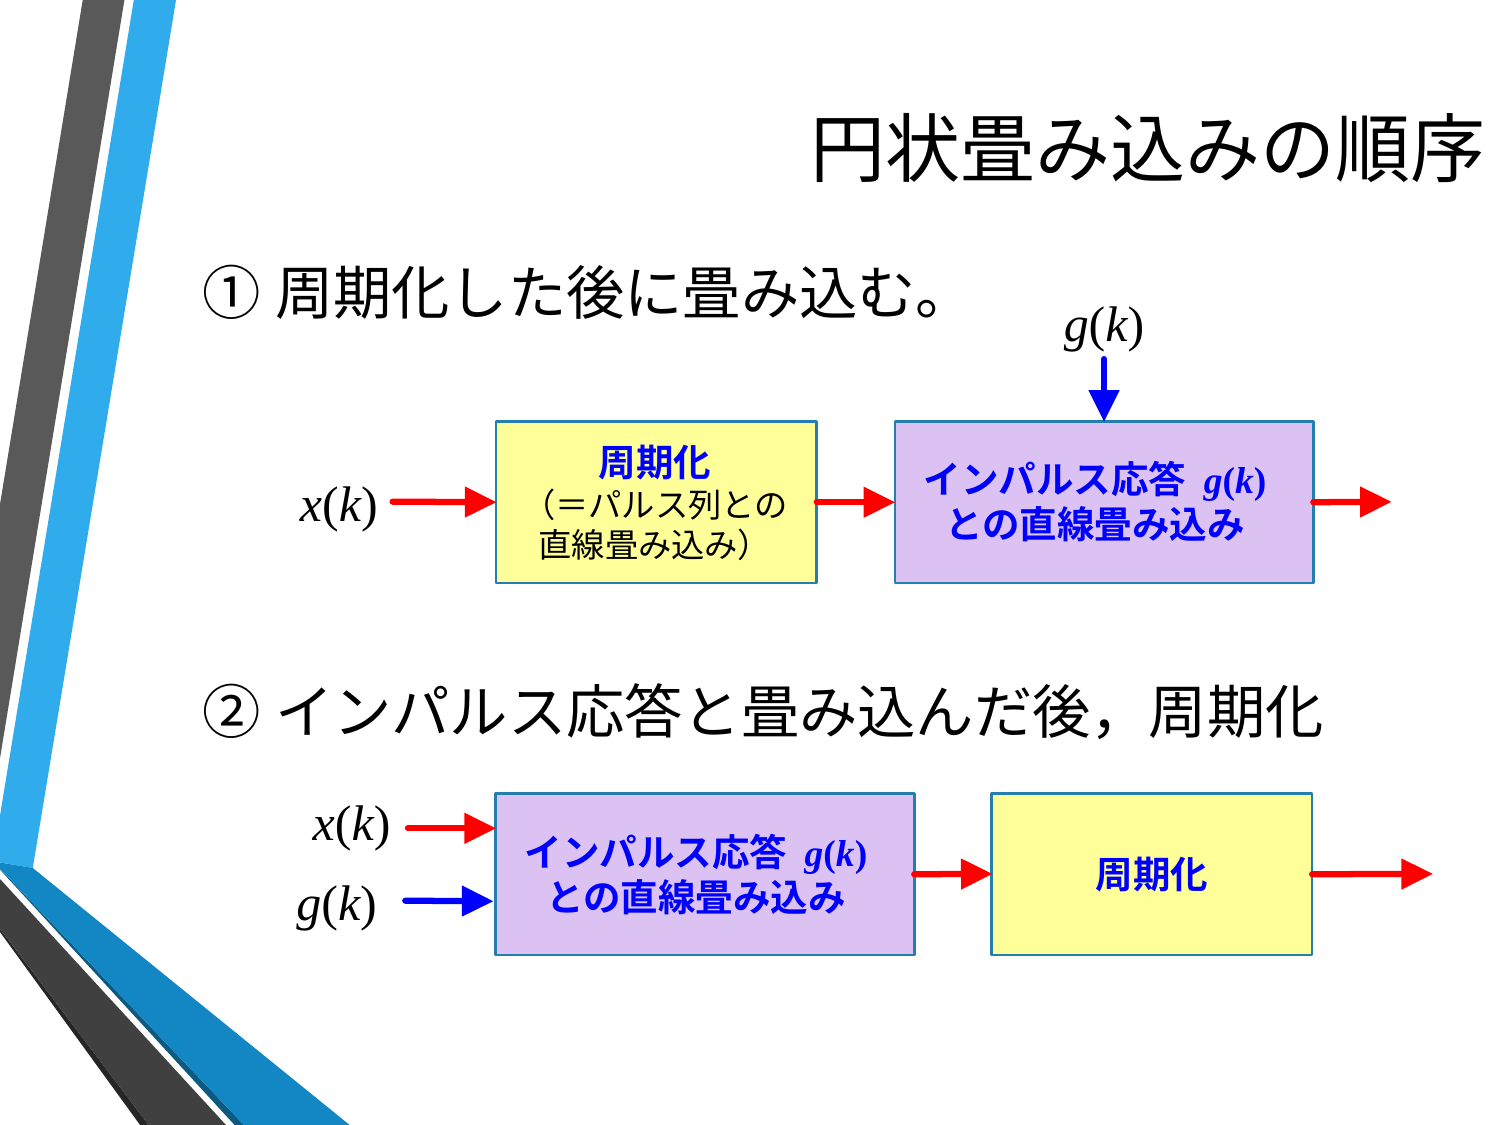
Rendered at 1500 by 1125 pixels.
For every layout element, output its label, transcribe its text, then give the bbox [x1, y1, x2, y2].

text_box インパルス応答 g(k) との直線畳み込み [902, 449, 1288, 554]
text_box [495, 420, 818, 584]
text_box ①周期化した後に畳み込む。 ②インパルス応答と畳み込んだ後，周期化 [188, 248, 1458, 753]
text_box [494, 792, 916, 956]
text_box x(k) [248, 783, 406, 859]
text_box [990, 792, 1313, 956]
text_box x(k) [236, 464, 393, 539]
text_box インパルス応答 g(k) との直線畳み込み [503, 821, 889, 926]
text_box [894, 420, 1315, 584]
title 円状畳み込みの順序 [236, 0, 1500, 203]
text_box 周期化 [1069, 843, 1235, 904]
text_box 周期化 （＝パルス列との直線畳み込み） [503, 431, 807, 572]
text_box g(k) [1025, 284, 1183, 360]
text_box g(k) [267, 863, 406, 939]
